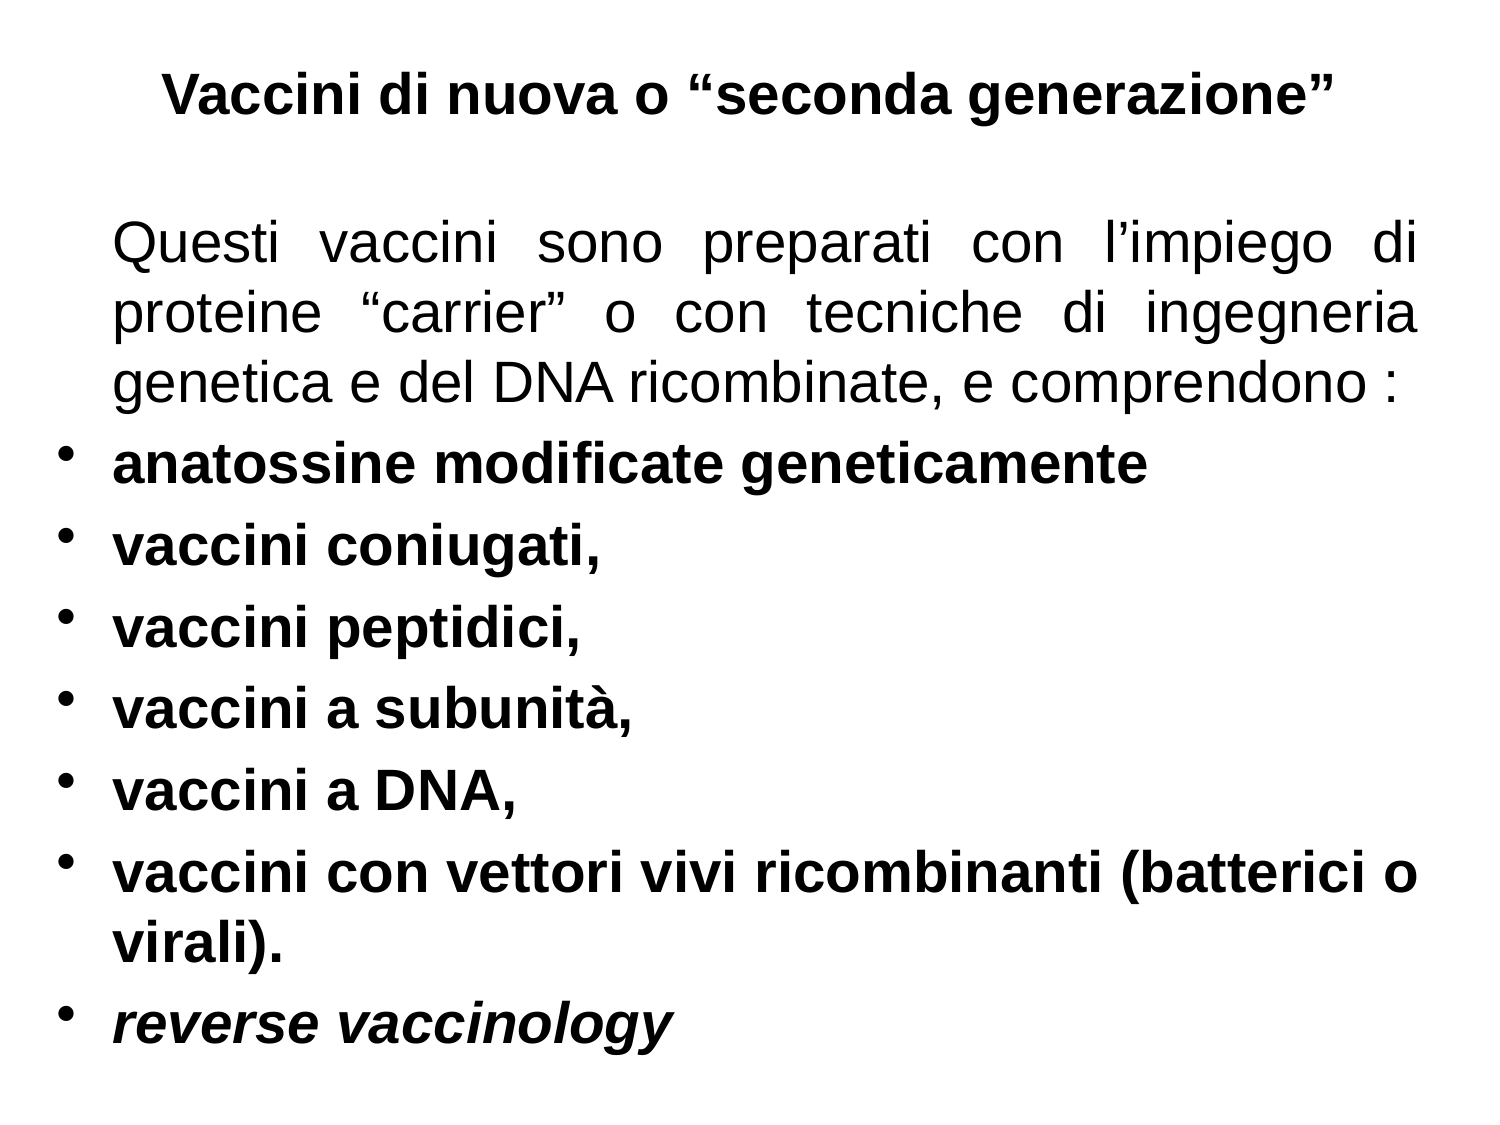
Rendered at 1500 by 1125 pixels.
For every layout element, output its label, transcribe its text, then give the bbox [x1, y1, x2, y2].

title Vaccini di nuova o “seconda generazione” [74, 44, 1426, 138]
list Questi vaccini sono preparati con l’impiego di proteine “carrier” o con tecniche di ingegneria genetica e del DNA ricombinate, e comprendono : anatossine modificate geneticamente vaccini coniugati, vaccini peptidici, vaccini a subunità, vaccini a DNA, vaccini con vettori vivi ricombinanti (batterici o virali). reverse vaccinology [40, 196, 1436, 1071]
